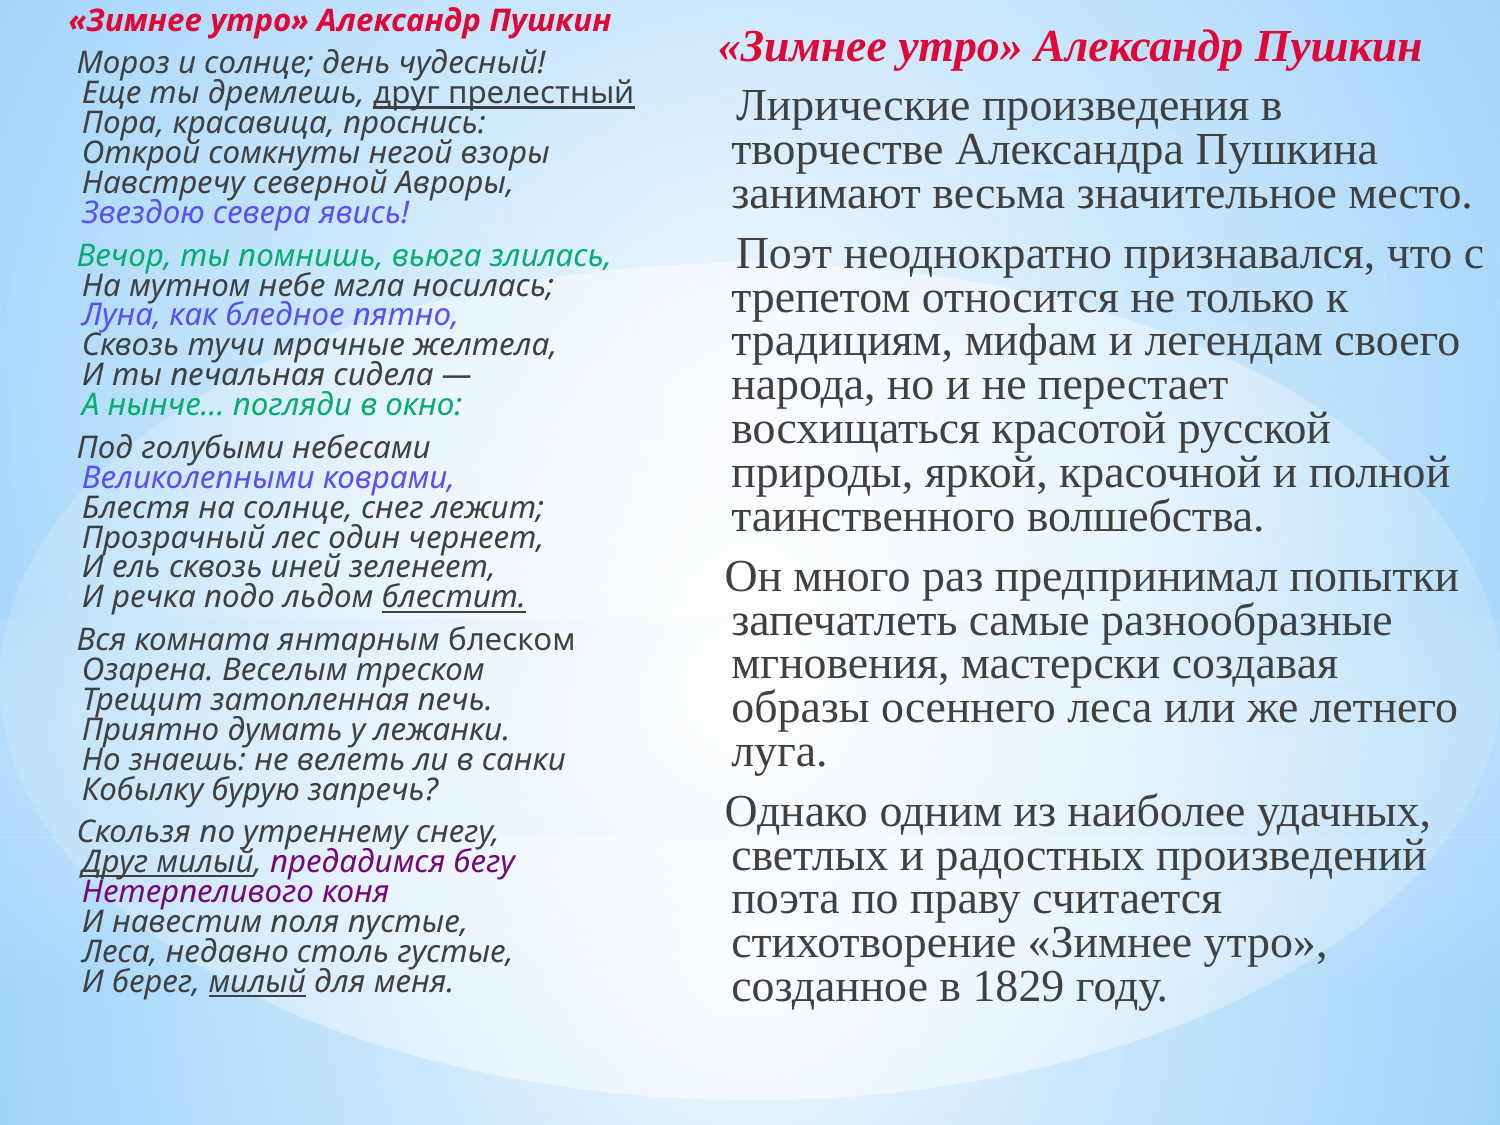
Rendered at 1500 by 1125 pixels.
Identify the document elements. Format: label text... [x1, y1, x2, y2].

text_box «Зимнее утро» Александр Пушкин Лирические произведения в творчестве Александра Пушкина занимают весьма значительное место. Поэт неоднократно признавался, что с трепетом относится не только к традициям, мифам и легендам своего народа, но и не перестает восхищаться красотой русской природы, яркой, красочной и полной таинственного волшебства. Он много раз предпринимал попытки запечатлеть самые разнообразные мгновения, мастерски создавая образы осеннего леса или же летнего луга. Однако одним из наиболее удачных, светлых и радостных произведений поэта по праву считается стихотворение «Зимнее утро», созданное в 1829 году. [679, 18, 1500, 1125]
list «Зимнее утро» Александр Пушкин Мороз и солнце; день чудесный! Еще ты дремлешь, друг прелестный Пора, красавица, проснись: Открой сомкнуты негой взоры Навстречу северной Авроры, Звездою севера явись! Вечор, ты помнишь, вьюга злилась, На мутном небе мгла носилась; Луна, как бледное пятно, Сквозь тучи мрачные желтела, И ты печальная сидела — А нынче… погляди в окно: Под голубыми небесами Великолепными коврами, Блестя на солнце, снег лежит; Прозрачный лес один чернеет, И ель сквозь иней зеленеет, И речка подо льдом блестит. Вся комната янтарным блеском Озарена. Веселым треском Трещит затопленная печь. Приятно думать у лежанки. Но знаешь: не велеть ли в санки Кобылку бурую запречь? Скользя по утреннему снегу, Друг милый, предадимся бегу Нетерпеливого коня И навестим поля пустые, Леса, недавно столь густые, И берег, милый для меня. [29, 0, 680, 1107]
